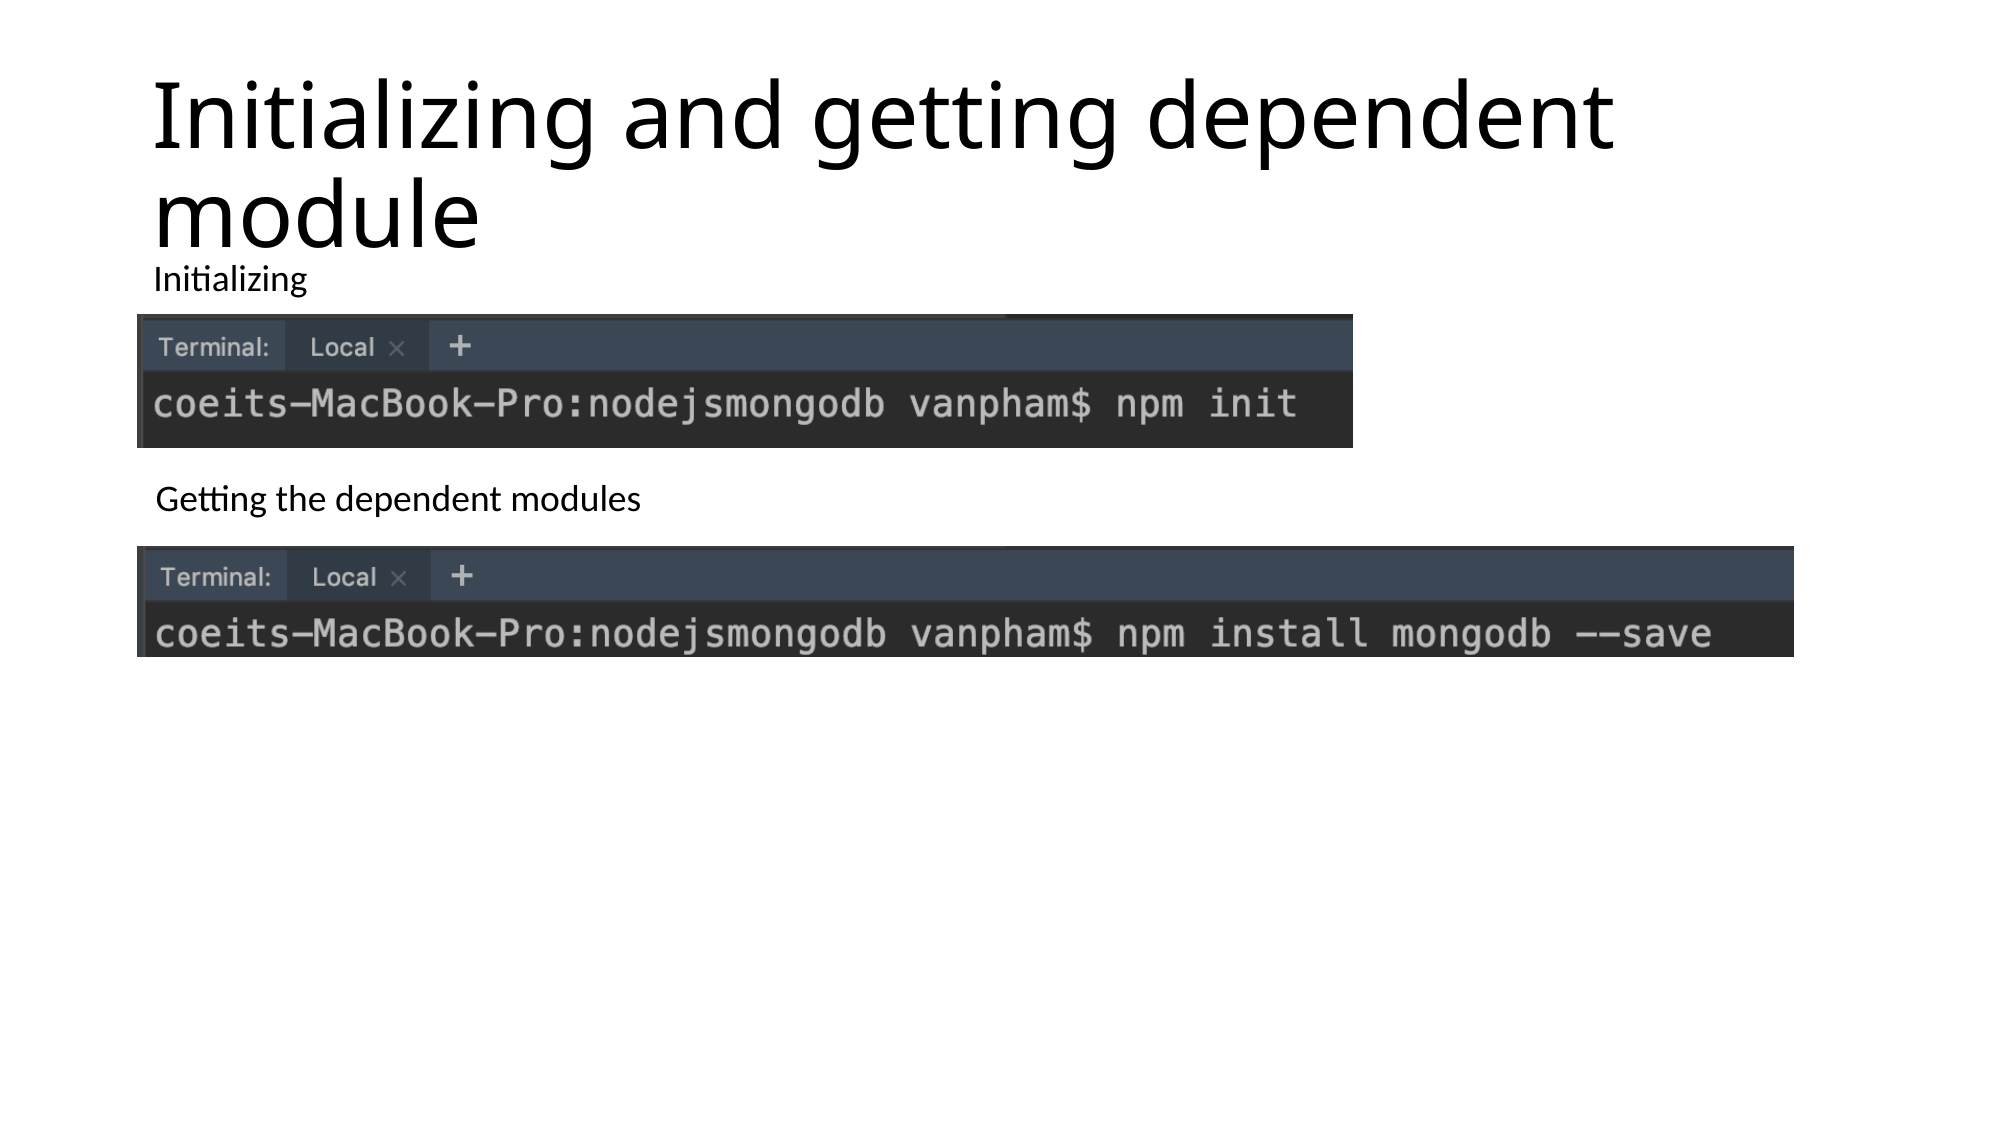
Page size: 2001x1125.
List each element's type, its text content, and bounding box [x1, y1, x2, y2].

title Initializing and getting dependent module [137, 59, 1863, 278]
picture [137, 314, 1353, 448]
picture [137, 546, 1794, 657]
text_box Initializing [138, 246, 323, 307]
text_box Getting the dependent modules [140, 466, 658, 527]
